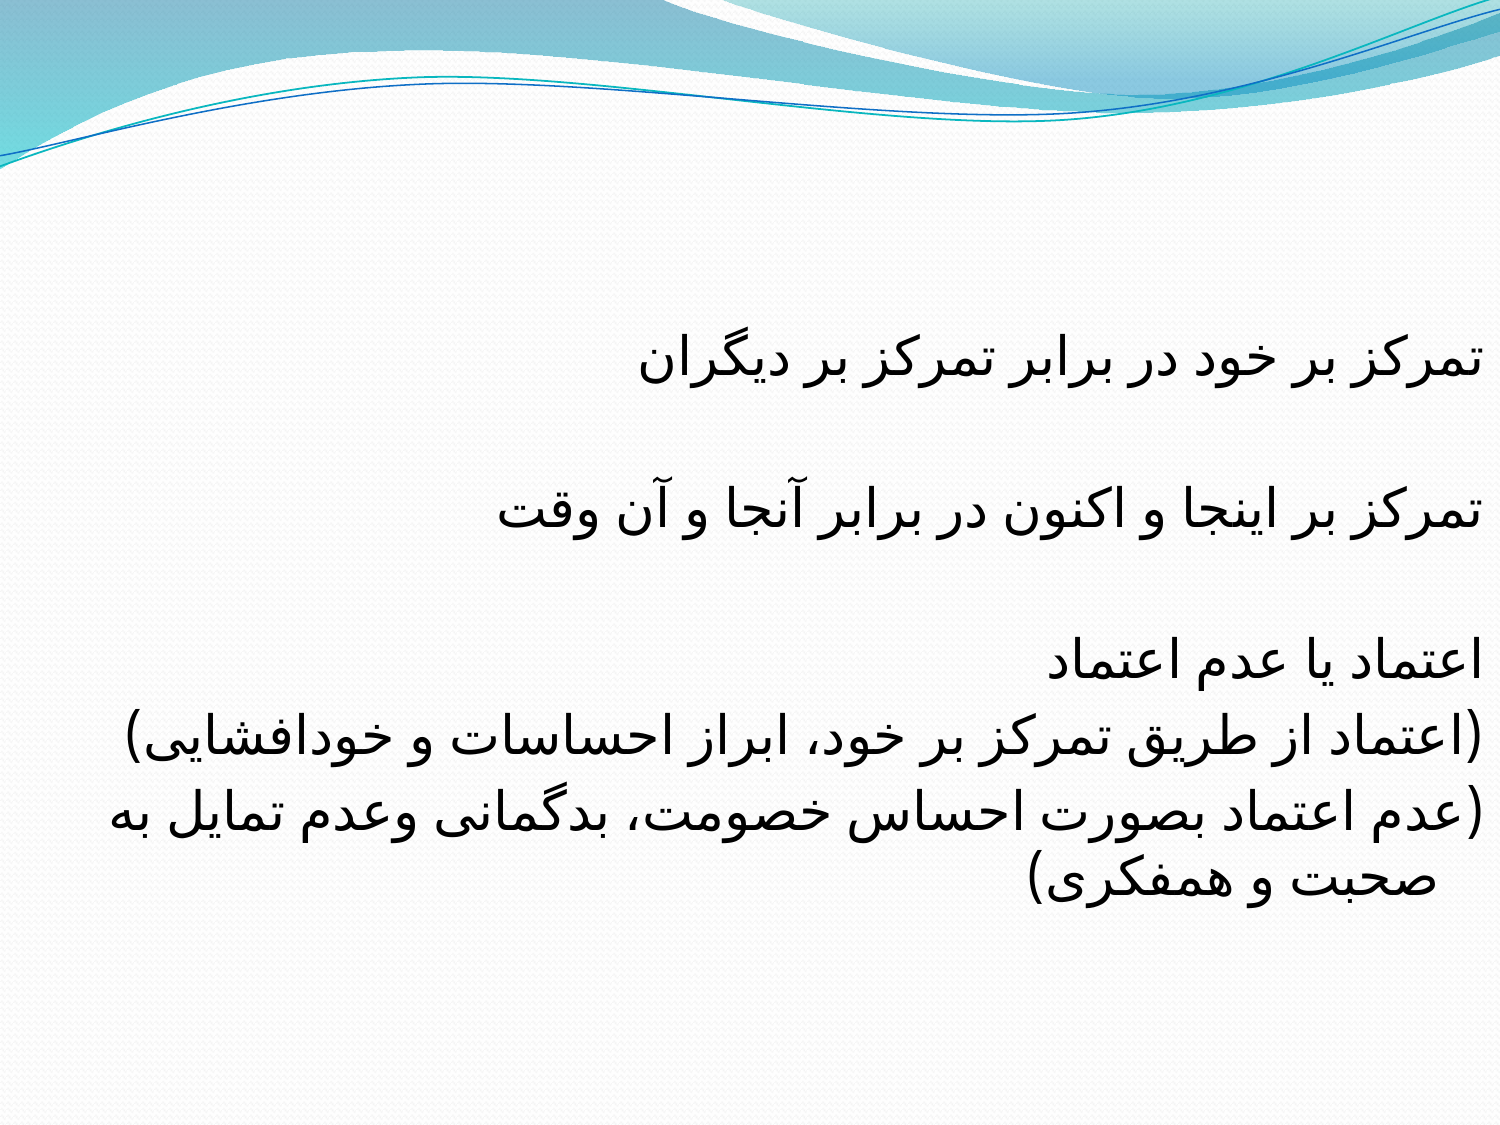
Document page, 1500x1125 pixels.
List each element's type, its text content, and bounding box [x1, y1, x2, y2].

list تمرکز بر خود در برابر تمرکز بر دیگران تمرکز بر اینجا و اکنون در برابر آنجا و آن وقت اعتماد یا عدم اعتماد (اعتماد از طریق تمرکز بر خود، ابراز احساسات و خودافشایی) (عدم اعتماد بصورت احساس خصومت، بدگمانی وعدم تمایل به صحبت و همفکری) [0, 162, 1500, 1125]
